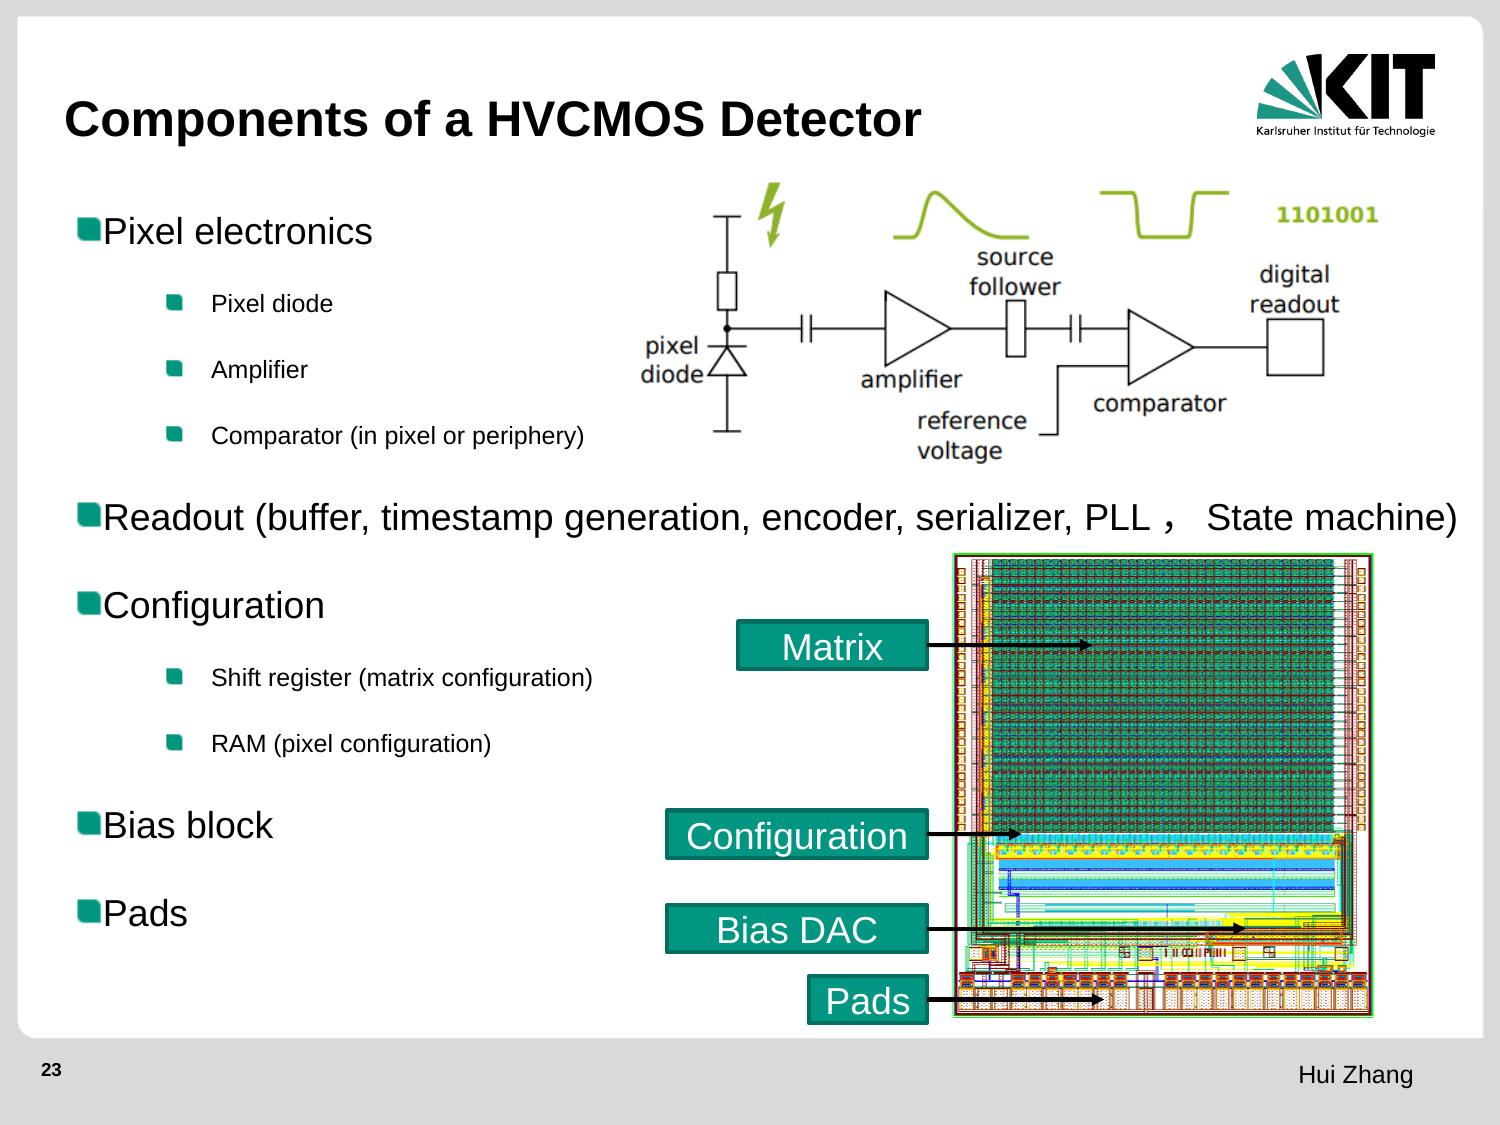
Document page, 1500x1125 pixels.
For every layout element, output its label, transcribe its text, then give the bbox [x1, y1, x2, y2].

text_box Pads [807, 974, 929, 1025]
text_box Matrix [736, 619, 929, 671]
title Components of a HVCMOS Detector [63, 54, 1199, 148]
text_box Configuration [665, 808, 929, 860]
text_box Bias DAC [665, 903, 929, 954]
picture [0, 0, 1500, 1125]
list Pixel electronics Pixel diode Amplifier Comparator (in pixel or periphery) Readout (buffer, timestamp generation, encoder, serializer, PLL，State machine) Configuration Shift register (matrix configuration) RAM (pixel configuration) Bias block Pads [76, 184, 1483, 988]
